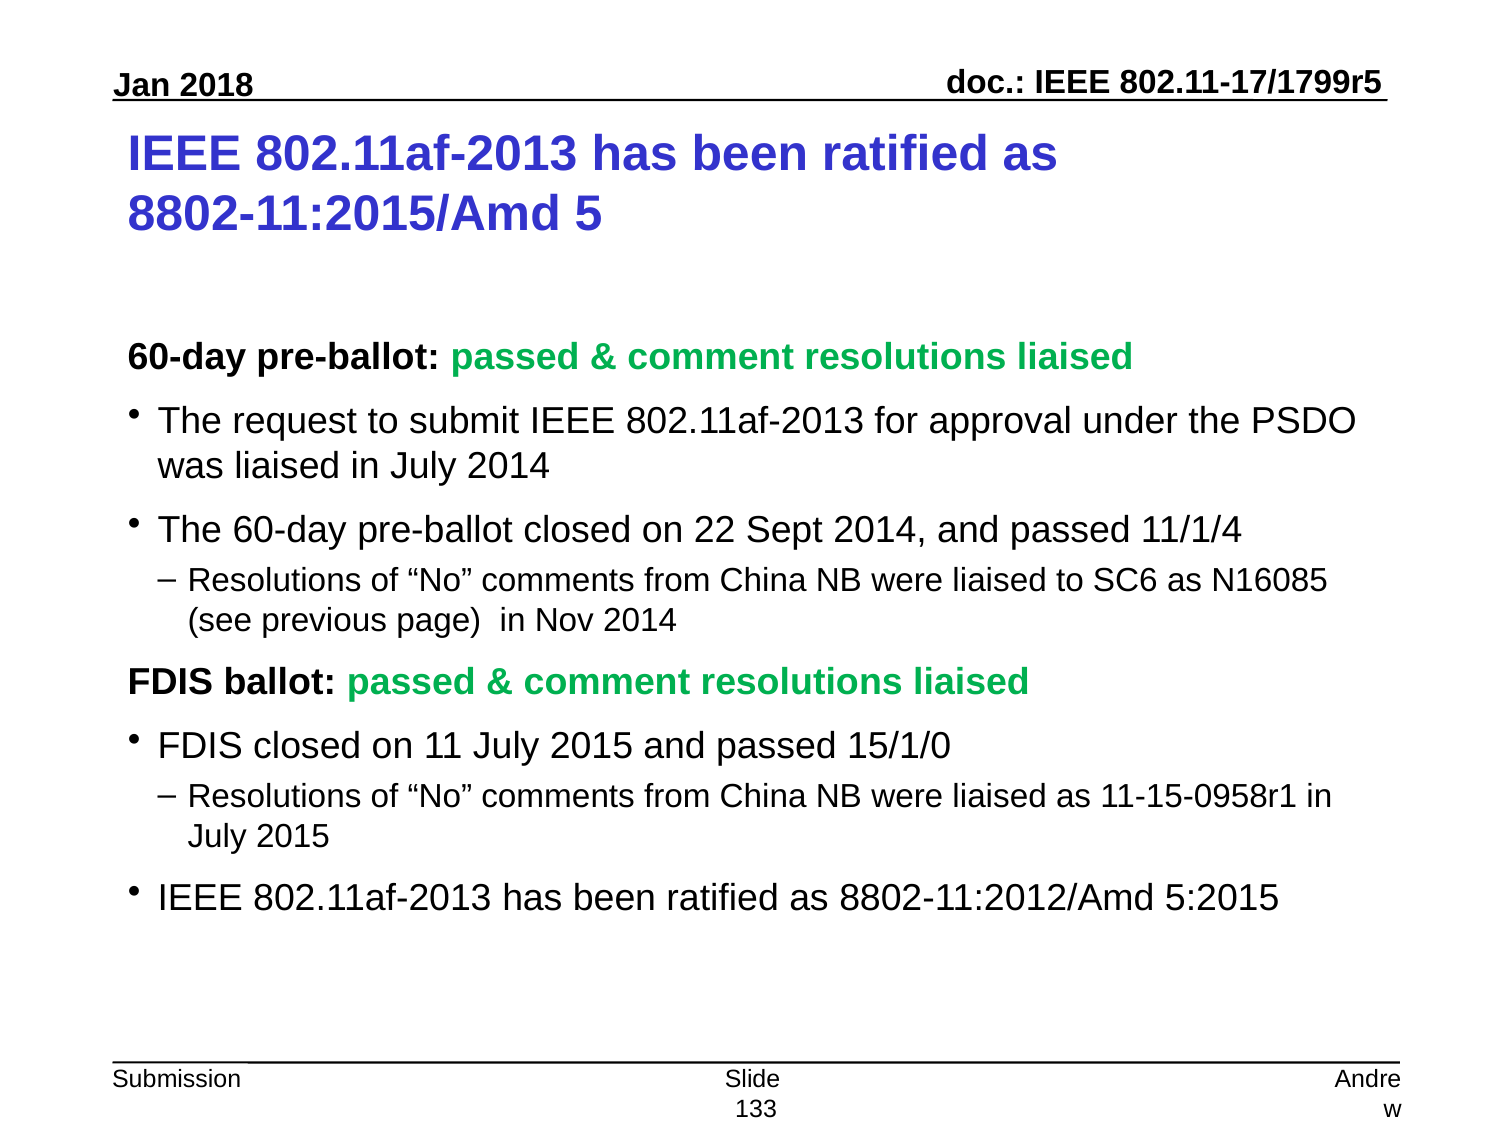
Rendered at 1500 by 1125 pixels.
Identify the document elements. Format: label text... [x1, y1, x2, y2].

slide_number Slide 133 [709, 1061, 803, 1093]
footer Andrew Myles, Cisco [1320, 1061, 1402, 1093]
list 60-day pre-ballot: passed & comment resolutions liaised The request to submit IEEE 802.11af-2013 for approval under the PSDO was liaised in July 2014 The 60-day pre-ballot closed on 22 Sept 2014, and passed 11/1/4 Resolutions of “No” comments from China NB were liaised to SC6 as N16085 (see previous page) in Nov 2014 FDIS ballot: passed & comment resolutions liaised FDIS closed on 11 July 2015 and passed 15/1/0 Resolutions of “No” comments from China NB were liaised as 11-15-0958r1 in July 2015 IEEE 802.11af-2013 has been ratified as 8802-11:2012/Amd 5:2015 [112, 324, 1388, 1000]
title IEEE 802.11af-2013 has been ratified as 8802-11:2015/Amd 5 [112, 112, 1475, 288]
